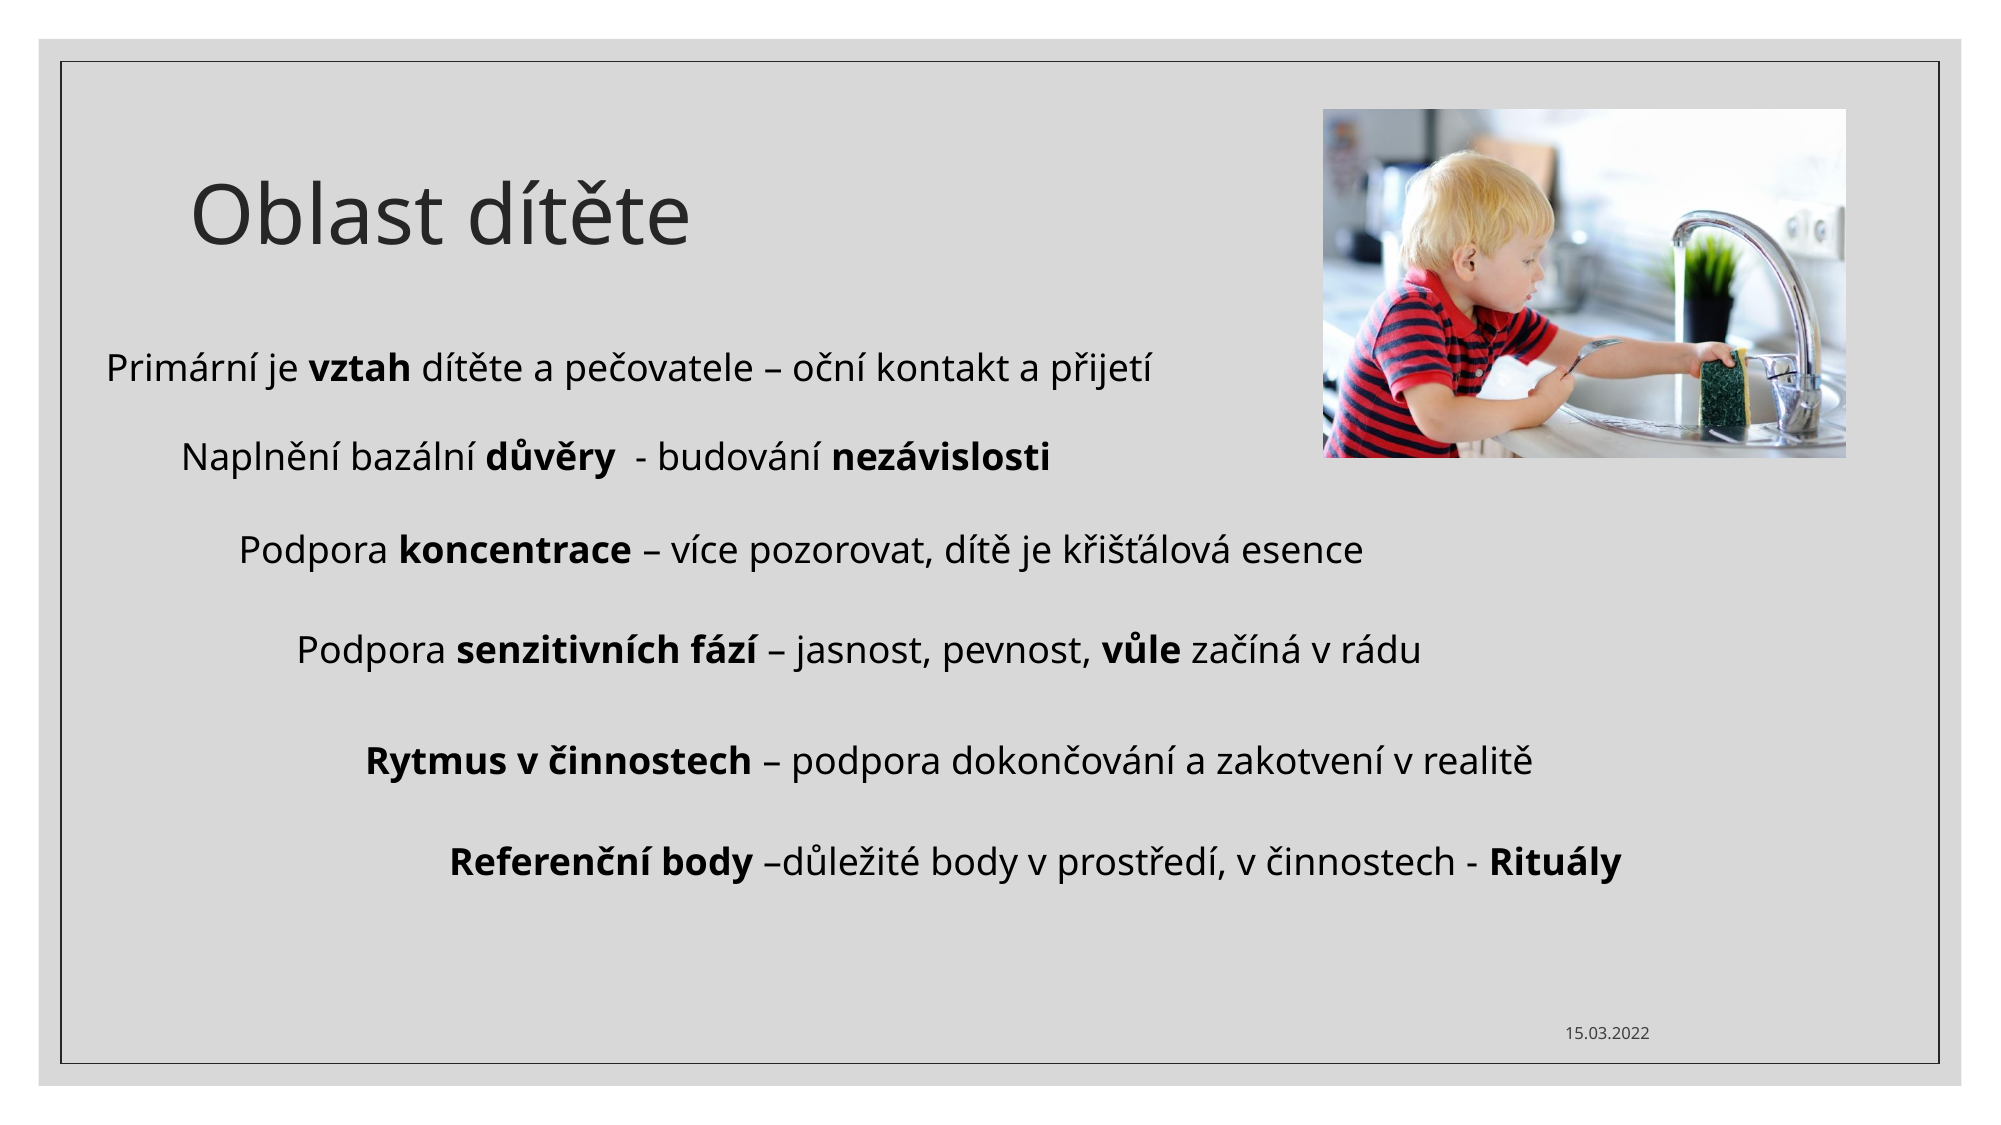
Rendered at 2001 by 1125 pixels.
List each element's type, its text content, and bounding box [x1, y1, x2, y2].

text_box Naplnění bazální důvěry - budování nezávislosti [165, 425, 1289, 486]
text_box Referenční body –důležité body v prostředí, v činnostech - Rituály [434, 830, 1677, 891]
text_box Primární je vztah dítěte a pečovatele – oční kontakt a přijetí [90, 336, 1258, 397]
text_box Podpora koncentrace – více pozorovat, dítě je křišťálová esence [223, 518, 1500, 579]
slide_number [1190, 990, 1665, 1050]
text_box Rytmus v činnostech – podpora dokončování a zakotvení v realitě [349, 730, 1606, 791]
title Oblast dítěte [174, 105, 1825, 331]
picture [1323, 108, 1847, 459]
text_box Podpora senzitivních fází – jasnost, pevnost, vůle začíná v rádu [281, 618, 1500, 679]
